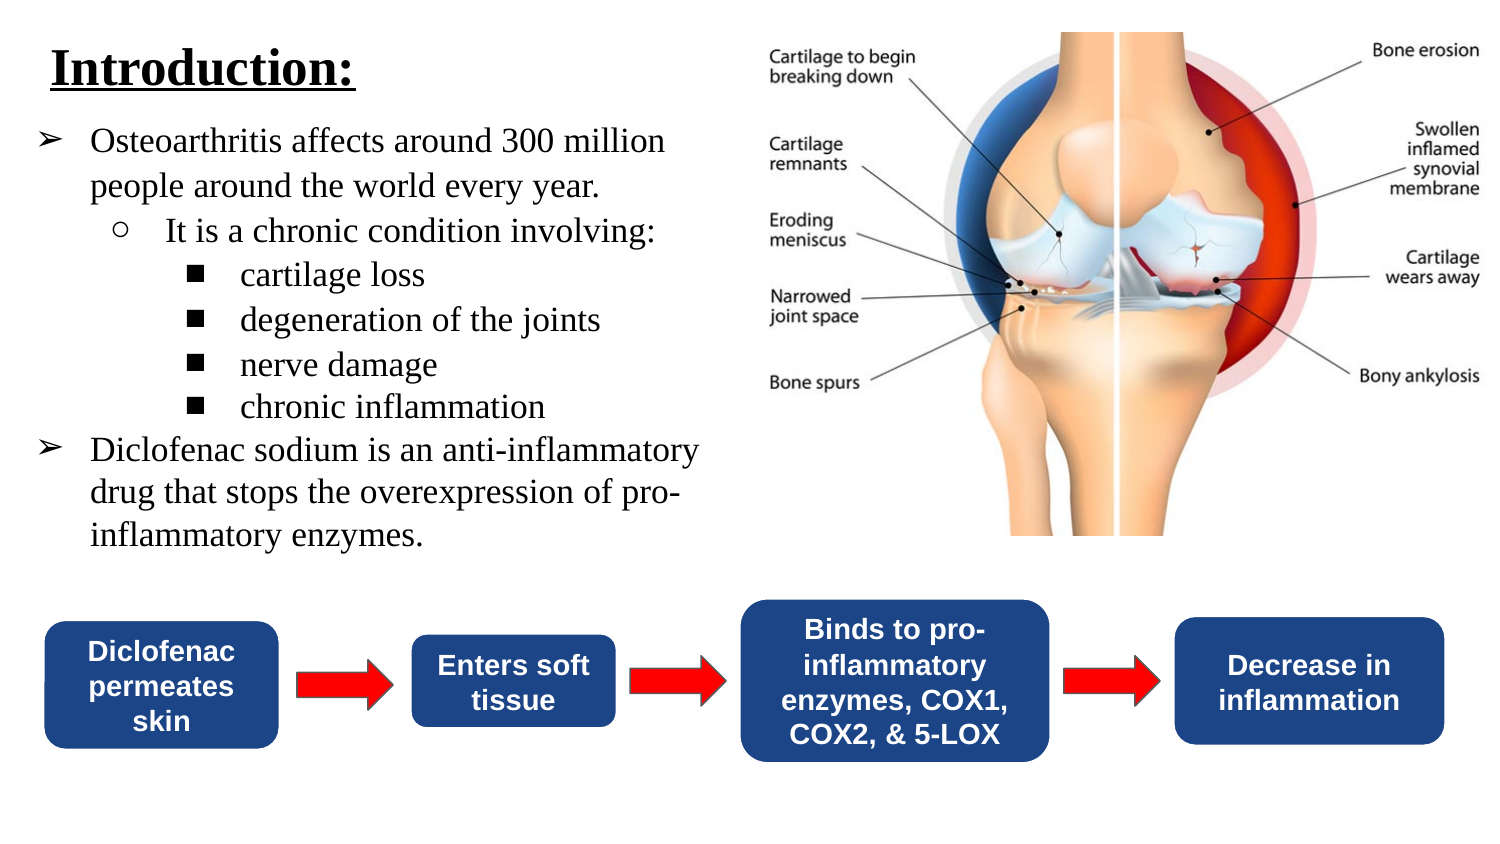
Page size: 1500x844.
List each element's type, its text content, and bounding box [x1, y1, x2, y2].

text_box Enters soft tissue [410, 633, 617, 728]
text_box Binds to pro-inflammatory enzymes, COX1, COX2, & 5-LOX [739, 598, 1051, 763]
text_box [630, 655, 727, 707]
list Osteoarthritis affects around 300 million people around the world every year. It is a chronic condition involving: cartilage loss degeneration of the joints nerve damage chronic inflammation Diclofenac sodium is an anti-inflammatory drug that stops the overexpression of pro-inflammatory enzymes. [0, 100, 754, 603]
text_box Diclofenac permeates skin [43, 620, 280, 750]
text_box [296, 659, 394, 711]
picture [745, 32, 1500, 536]
text_box [1063, 655, 1161, 707]
title Introduction: [35, 17, 521, 100]
text_box Decrease in inflammation [1173, 616, 1446, 746]
